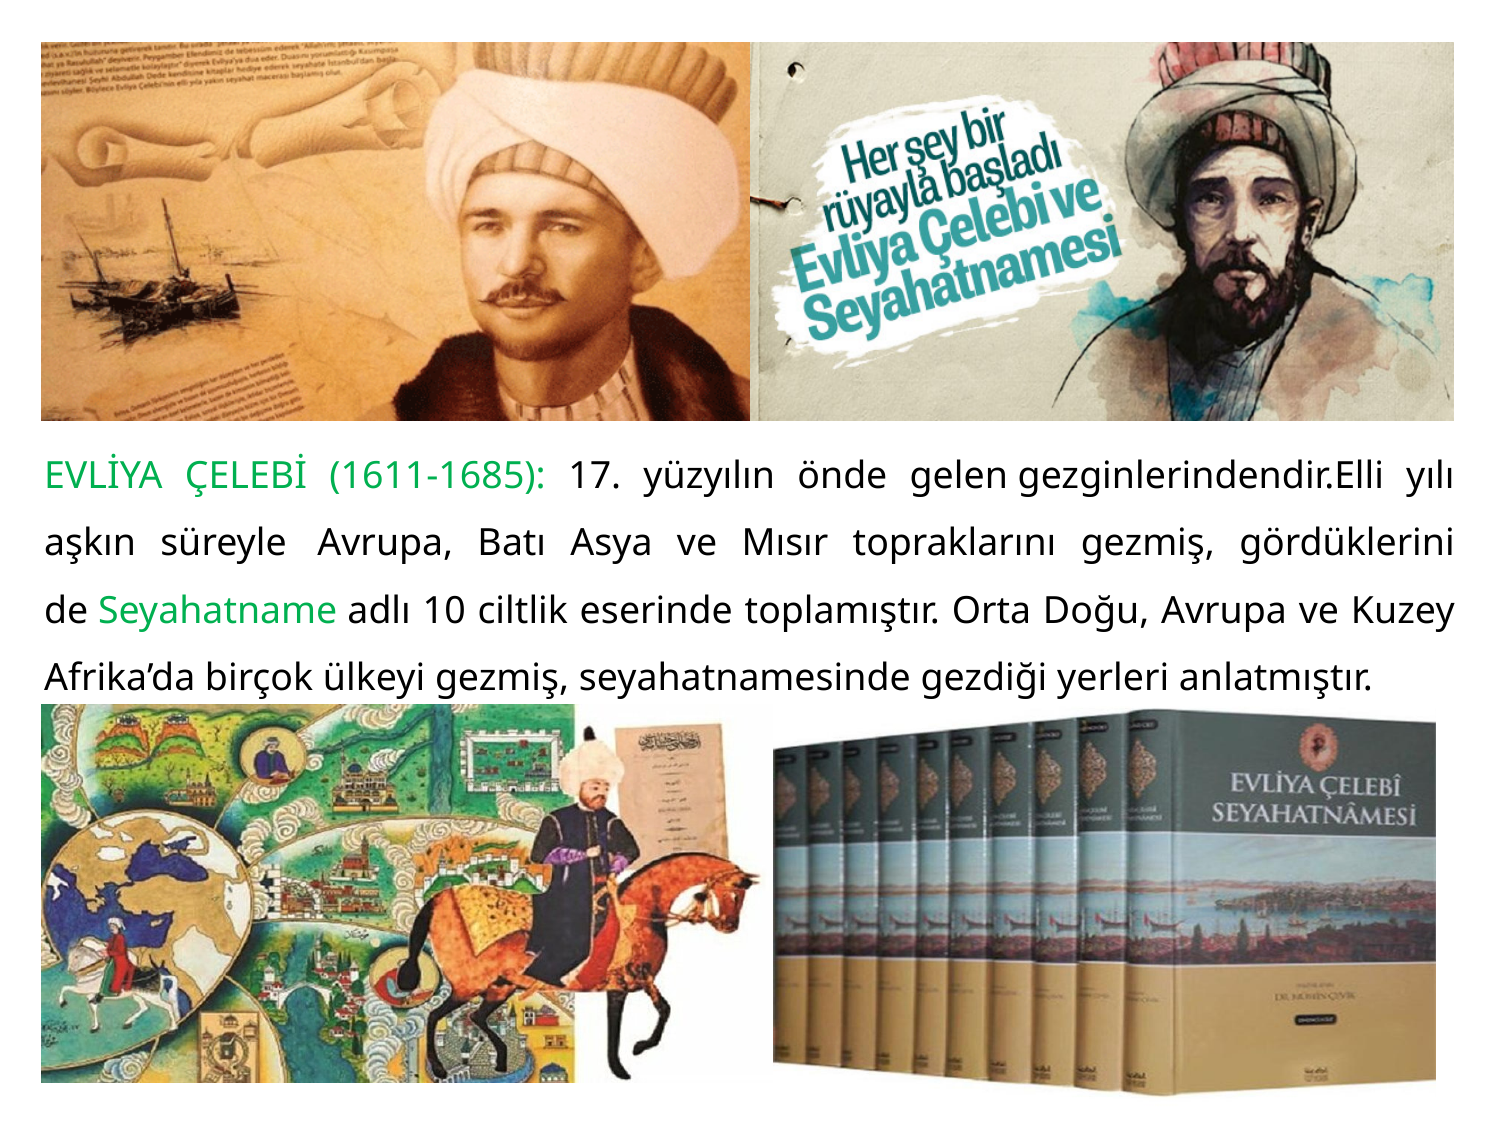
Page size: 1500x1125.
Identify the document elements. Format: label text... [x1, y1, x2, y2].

text_box EVLİYA ÇELEBİ (1611-1685): 17. yüzyılın önde gelen gezginlerindendir.Elli yılı aşkın süreyle Avrupa, Batı Asya ve Mısır topraklarını gezmiş, gördüklerini de Seyahatname adlı 10 ciltlik eserinde toplamıştır. Orta Doğu, Avrupa ve Kuzey Afrika’da birçok ülkeyi gezmiş, seyahatnamesinde gezdiği yerleri anlatmıştır. [29, 420, 1471, 706]
picture [41, 42, 1454, 421]
picture [41, 680, 1436, 1125]
